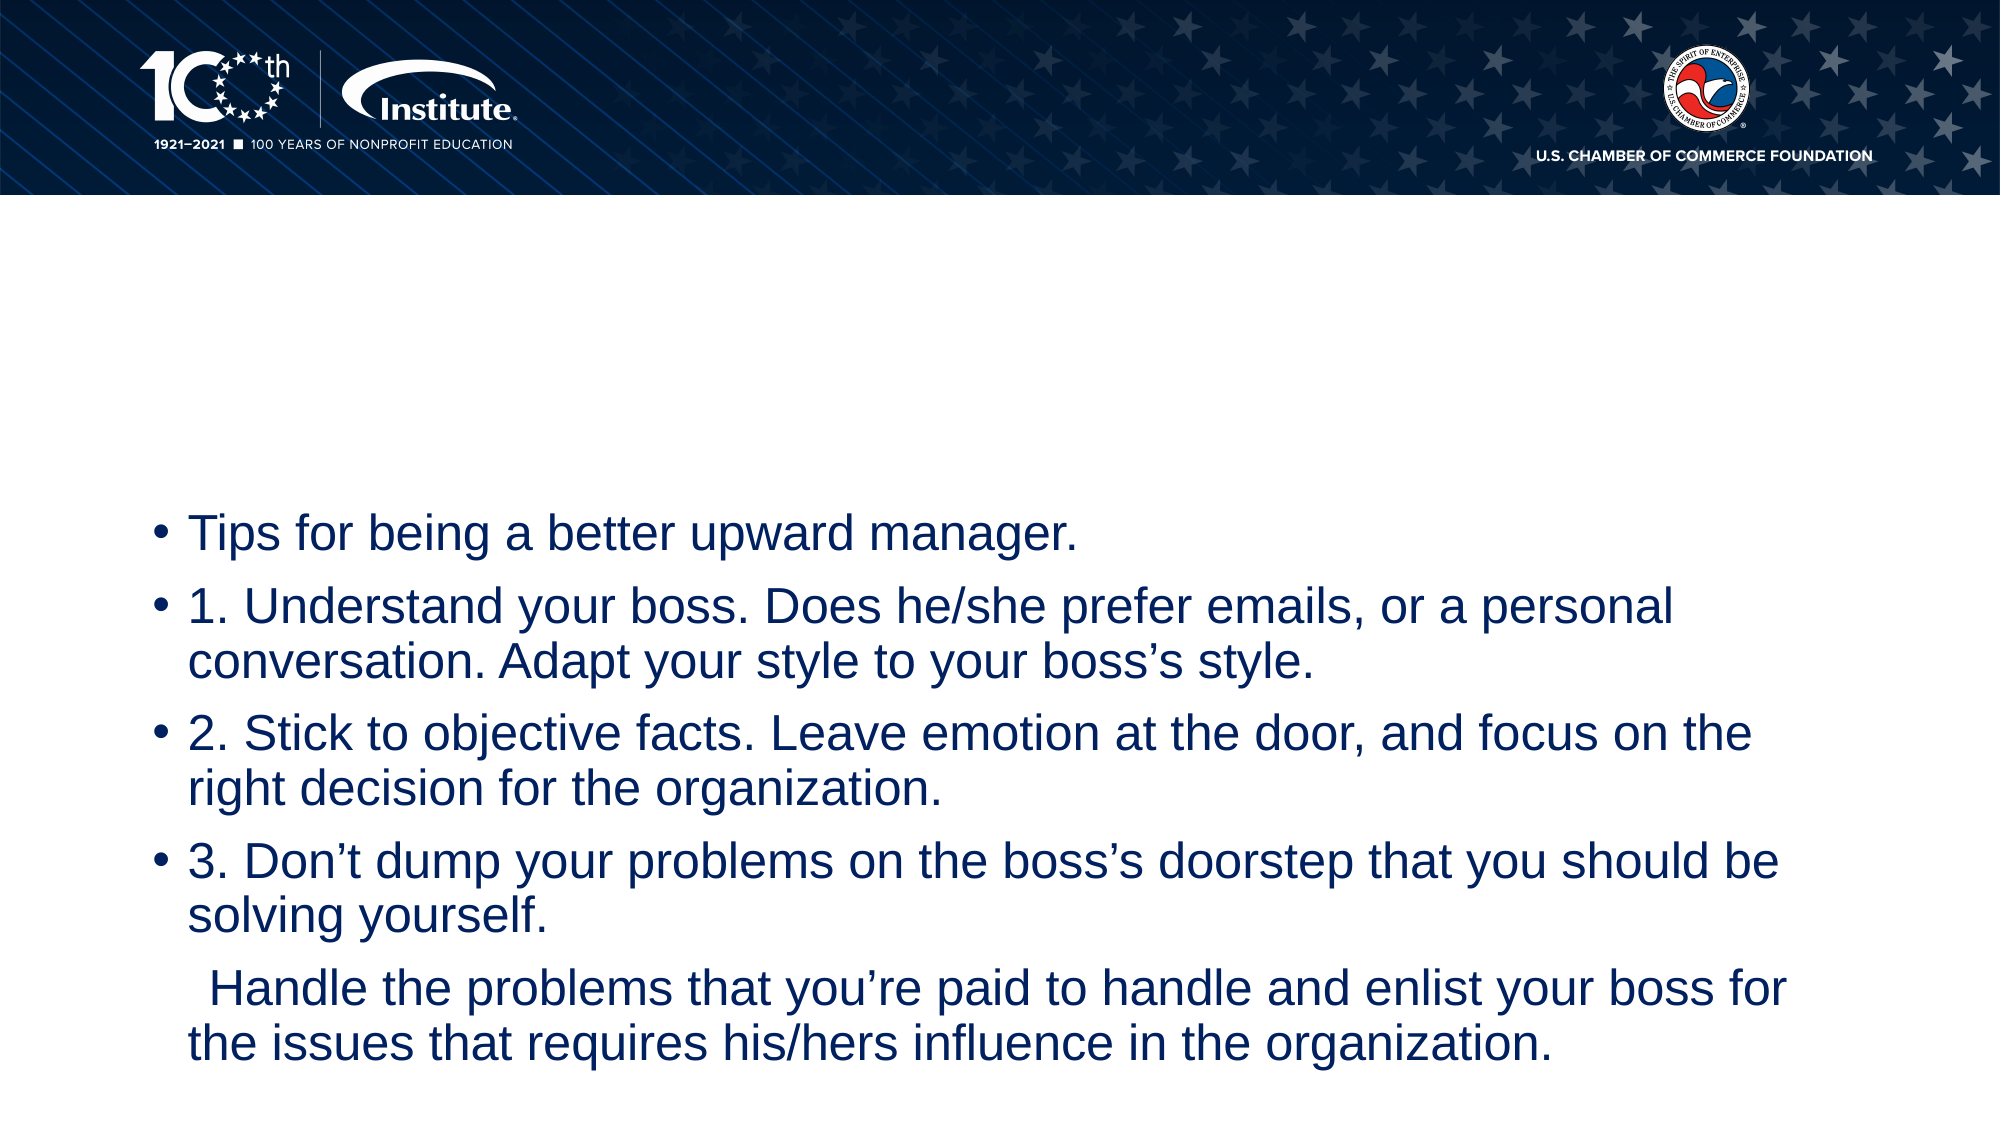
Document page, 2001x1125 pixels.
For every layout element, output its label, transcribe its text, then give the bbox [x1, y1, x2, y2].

list Tips for being a better upward manager. 1. Understand your boss. Does he/she prefer emails, or a personal conversation. Adapt your style to your boss’s style. 2. Stick to objective facts. Leave emotion at the door, and focus on the right decision for the organization. 3. Don’t dump your problems on the boss’s doorstep that you should be solving yourself. Handle the problems that you’re paid to handle and enlist your boss for the issues that requires his/hers influence in the organization. [137, 499, 1863, 1083]
picture [0, 0, 2000, 195]
